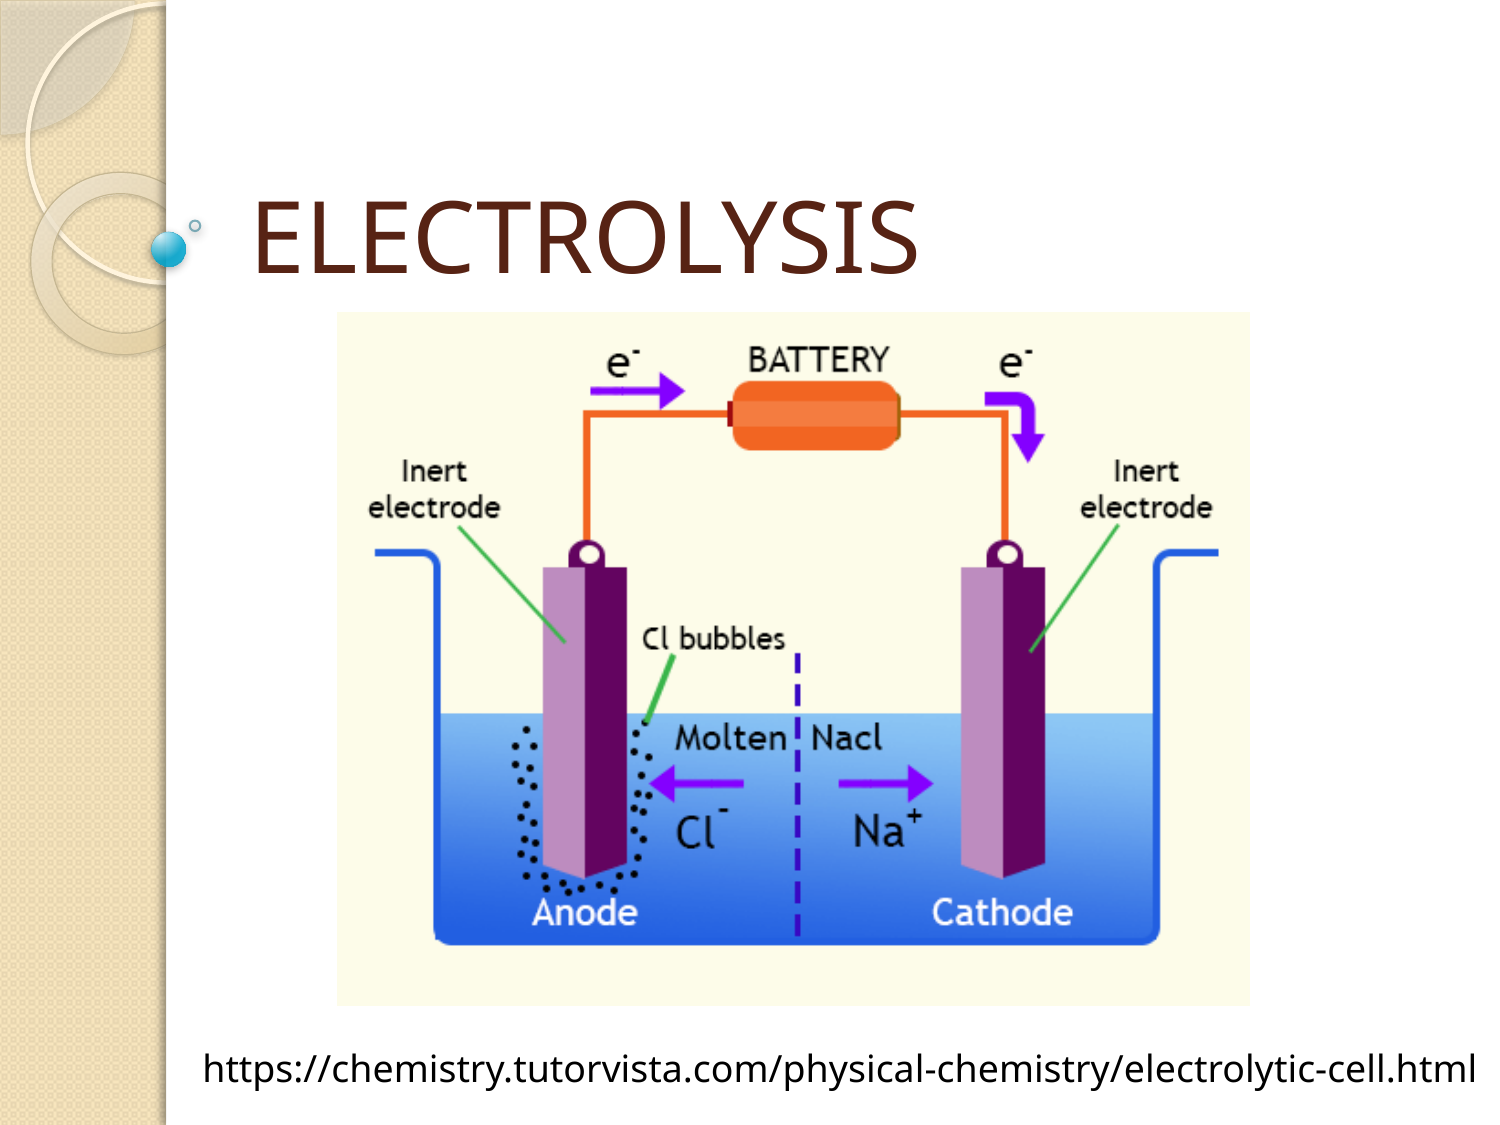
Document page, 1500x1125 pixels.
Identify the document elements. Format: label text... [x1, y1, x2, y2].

title ELECTROLYSIS [234, 59, 1450, 301]
text_box https://chemistry.tutorvista.com/physical-chemistry/electrolytic-cell.html [187, 1037, 1500, 1098]
picture [337, 312, 1251, 1007]
